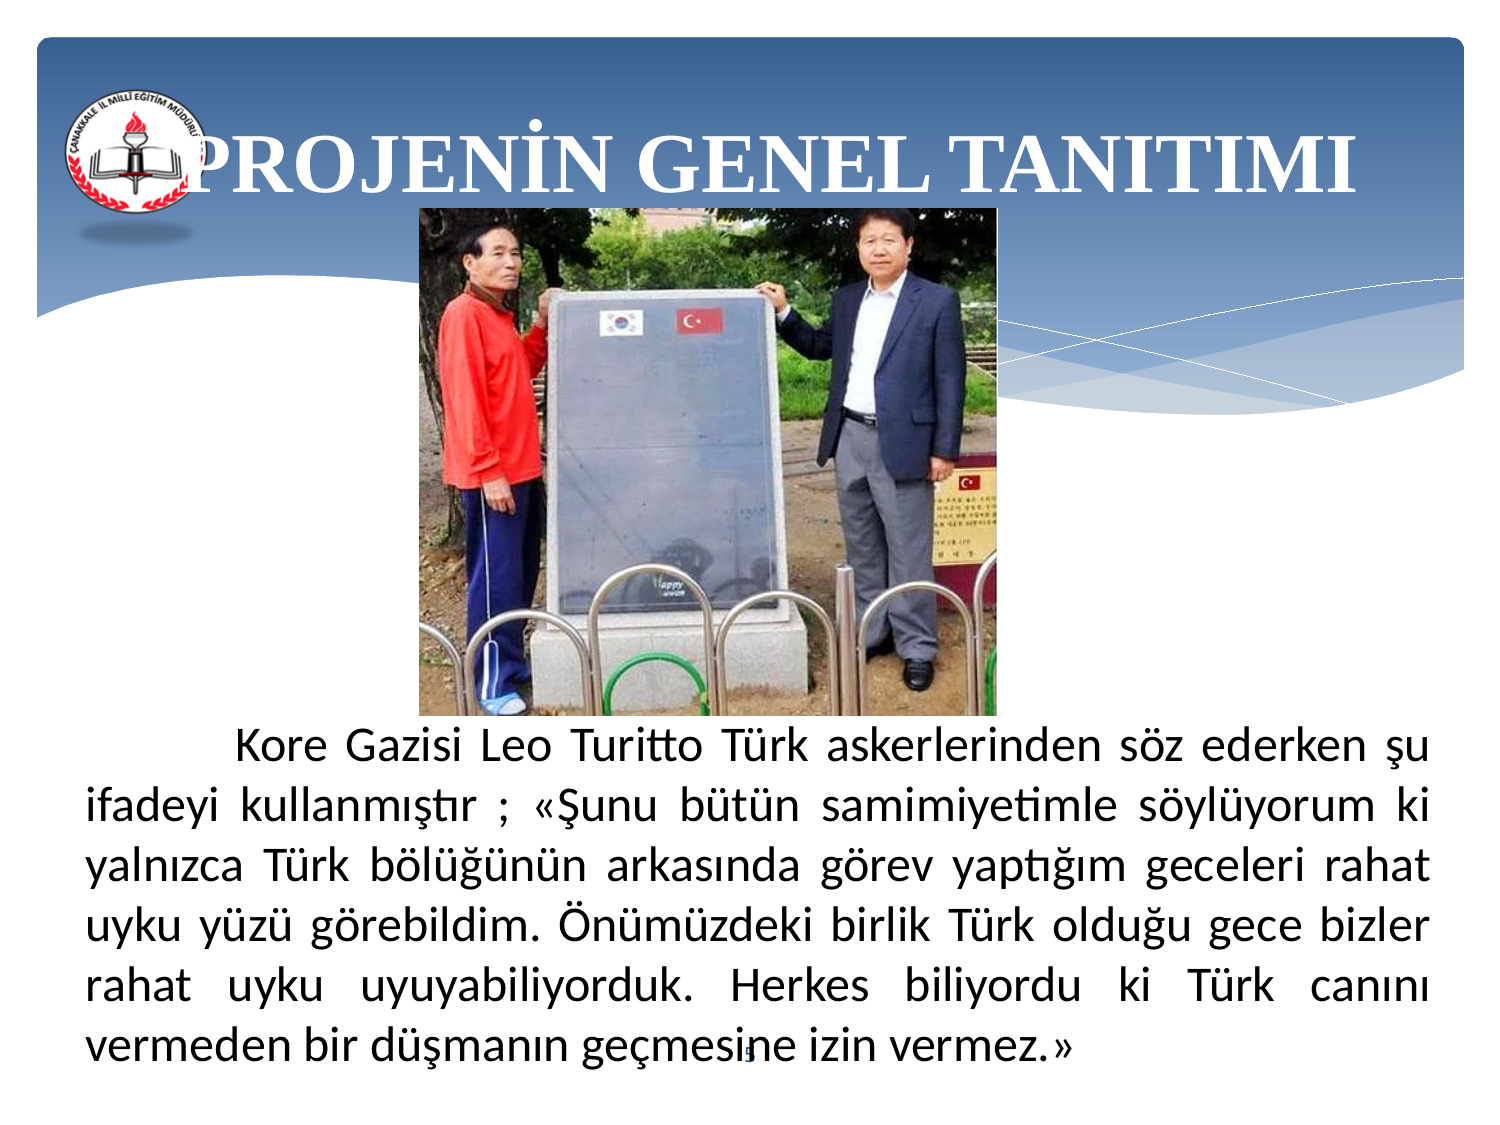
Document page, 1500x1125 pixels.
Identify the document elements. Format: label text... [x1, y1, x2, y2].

list Kore Gazisi Leo Turitto Türk askerlerinden söz ederken şu ifadeyi kullanmıştır ; «Şunu bütün samimiyetimle söylüyorum ki yalnızca Türk bölüğünün arkasında görev yaptığım geceleri rahat uyku yüzü görebildim. Önümüzdeki birlik Türk olduğu gece bizler rahat uyku uyuyabiliyorduk. Herkes biliyordu ki Türk canını vermeden bir düşmanın geçmesine izin vermez.» [70, 704, 1447, 1099]
picture [64, 89, 209, 256]
picture [418, 207, 999, 717]
slide_number 5 [654, 1025, 846, 1086]
title PROJENİN GENEL TANITIMI [75, 55, 1425, 261]
